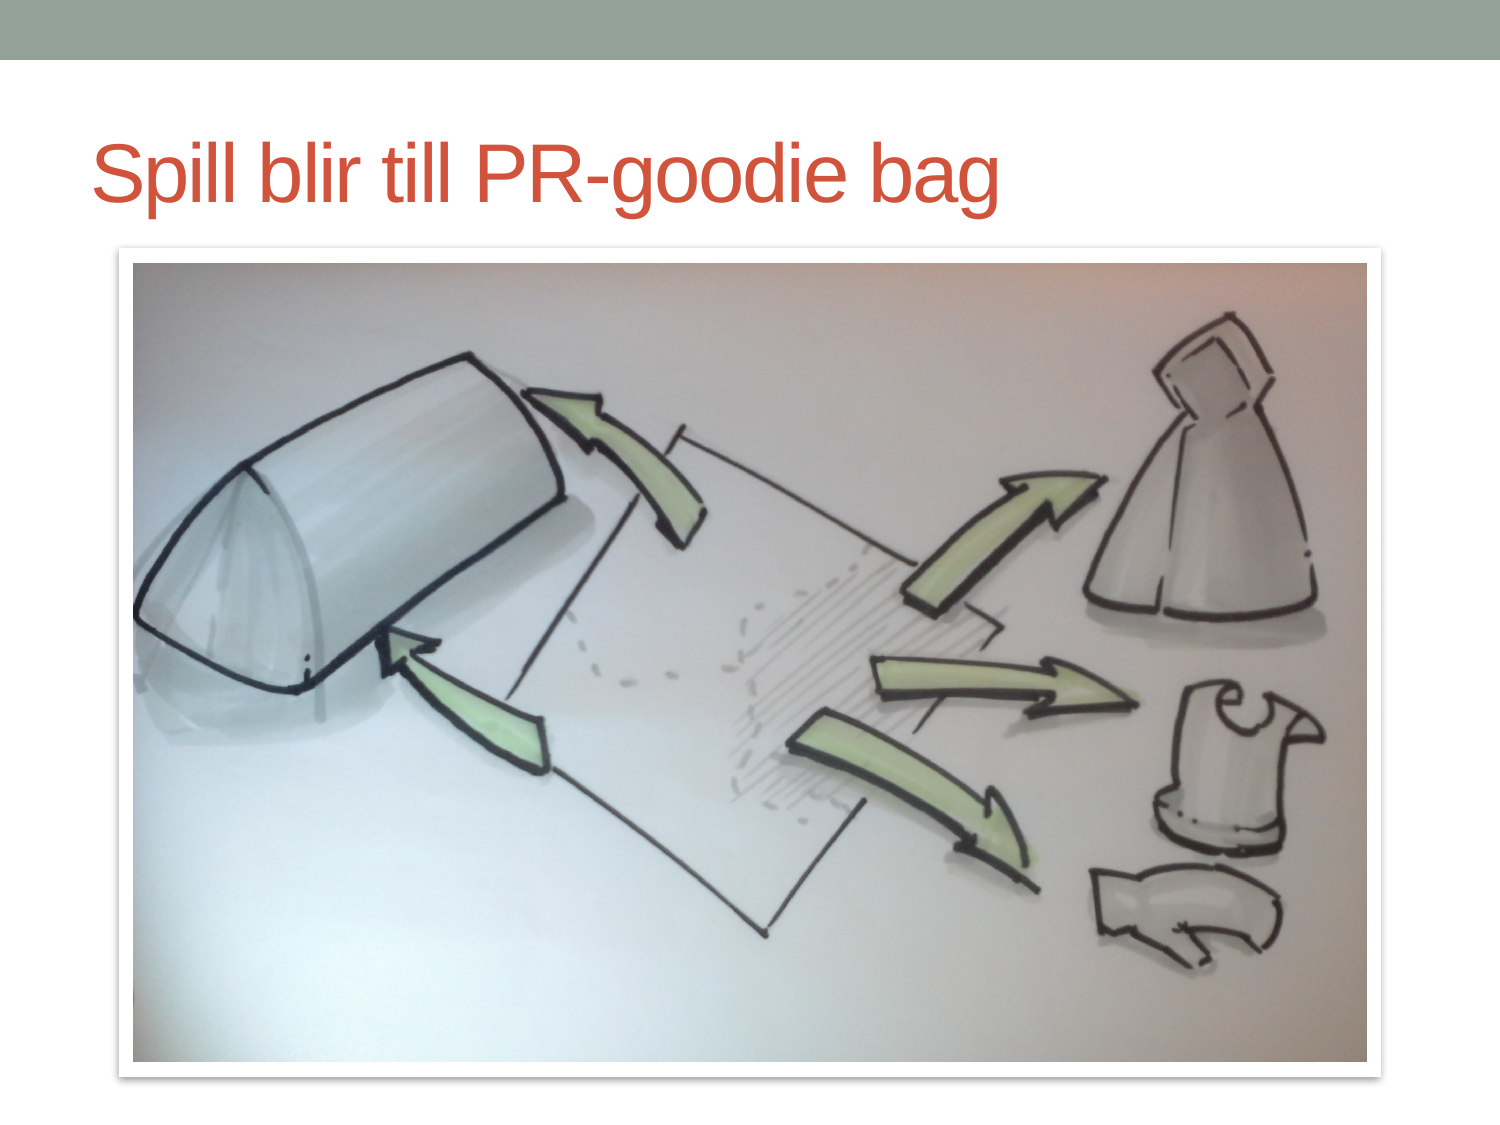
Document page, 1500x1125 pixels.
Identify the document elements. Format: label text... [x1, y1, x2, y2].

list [133, 262, 1367, 1063]
title Spill blir till PR-goodie bag [75, 87, 1425, 250]
